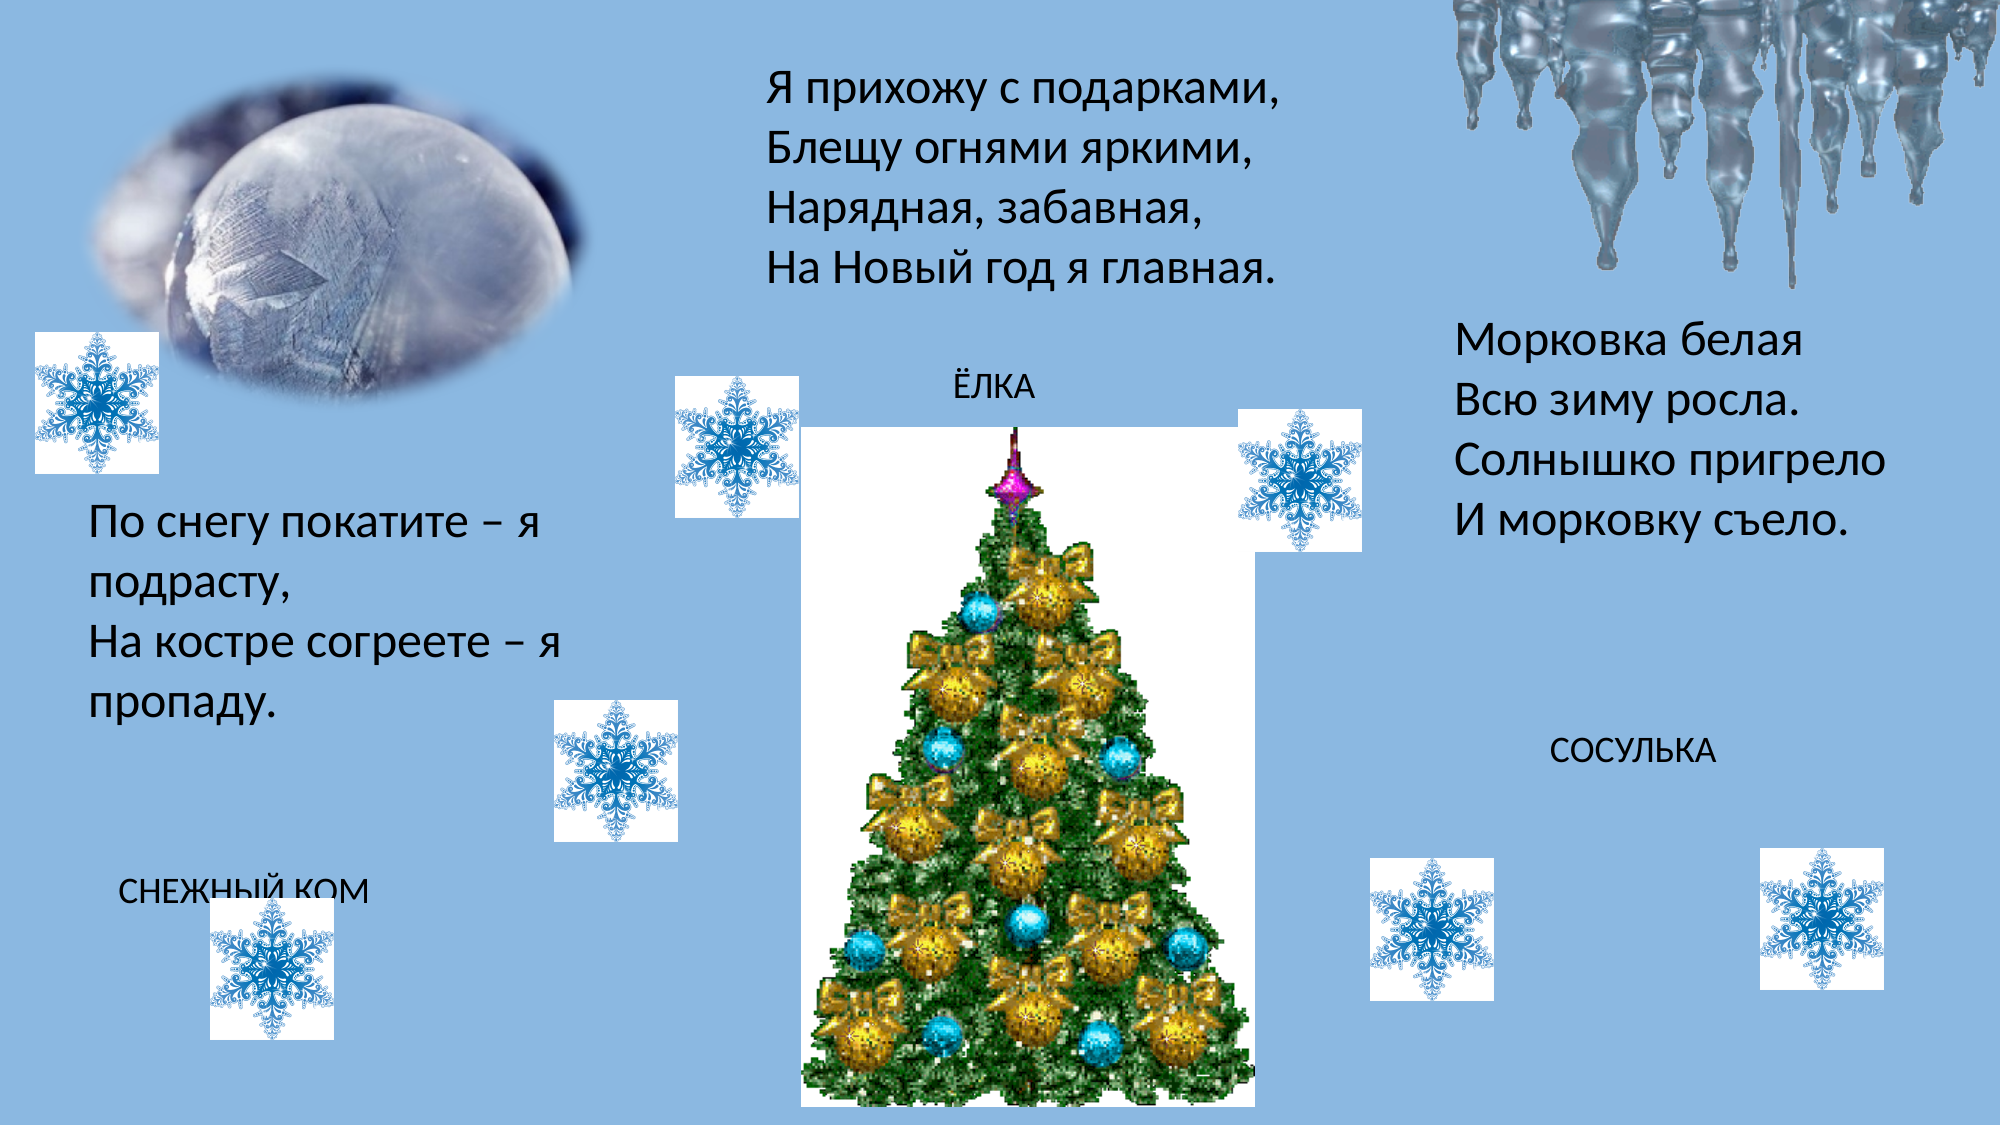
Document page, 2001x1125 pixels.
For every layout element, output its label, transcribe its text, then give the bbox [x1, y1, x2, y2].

text_box По снегу покатите – я подрасту, На костре согреете – я пропаду. [73, 480, 695, 735]
picture [554, 700, 678, 842]
picture [800, 409, 1362, 1107]
picture [675, 376, 799, 518]
text_box Я прихожу с подарками, Блещу огнями яркими, Нарядная, забавная, На Новый год я главная. [751, 46, 1353, 302]
picture [1370, 858, 1494, 1001]
picture [1760, 848, 1884, 990]
text_box ЁЛКА [938, 354, 1095, 414]
picture [210, 898, 334, 1040]
picture [35, 64, 599, 474]
text_box СНЕЖНЫЙ КОМ [103, 858, 616, 919]
picture [1453, 0, 2000, 299]
text_box Морковка белая Всю зиму росла. Солнышко пригрело И морковку съело. [1439, 298, 1944, 554]
text_box СОСУЛЬКА [1535, 717, 1761, 778]
